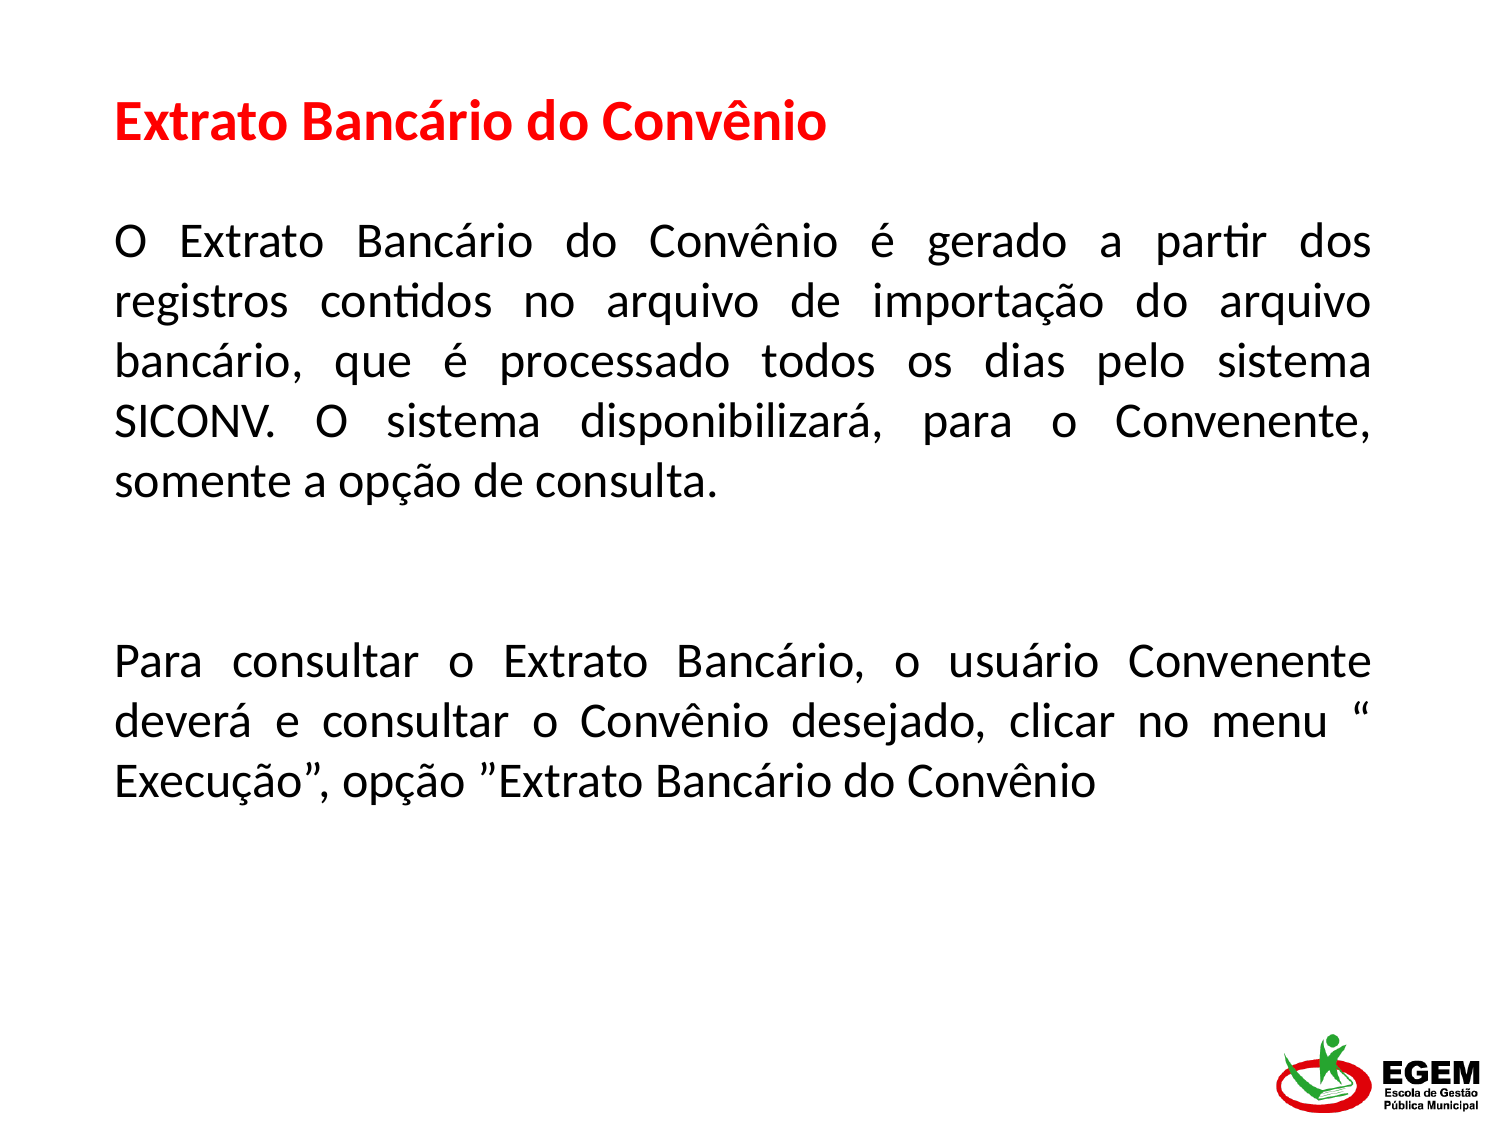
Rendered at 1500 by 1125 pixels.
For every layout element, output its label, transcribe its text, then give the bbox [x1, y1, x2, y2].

text_box [75, 75, 1450, 161]
text_box O Extrato Bancário do Convênio é gerado a partir dos registros contidos no arquivo de importação do arquivo bancário, que é processado todos os dias pelo sistema SICONV. O sistema disponibilizará, para o Convenente, somente a opção de consulta. Para consultar o Extrato Bancário, o usuário Convenente deverá e consultar o Convênio desejado, clicar no menu “ Execução”, opção ”Extrato Bancário do Convênio [99, 199, 1388, 875]
text_box Extrato Bancário do Convênio [99, 75, 1450, 160]
picture [1274, 1024, 1483, 1125]
